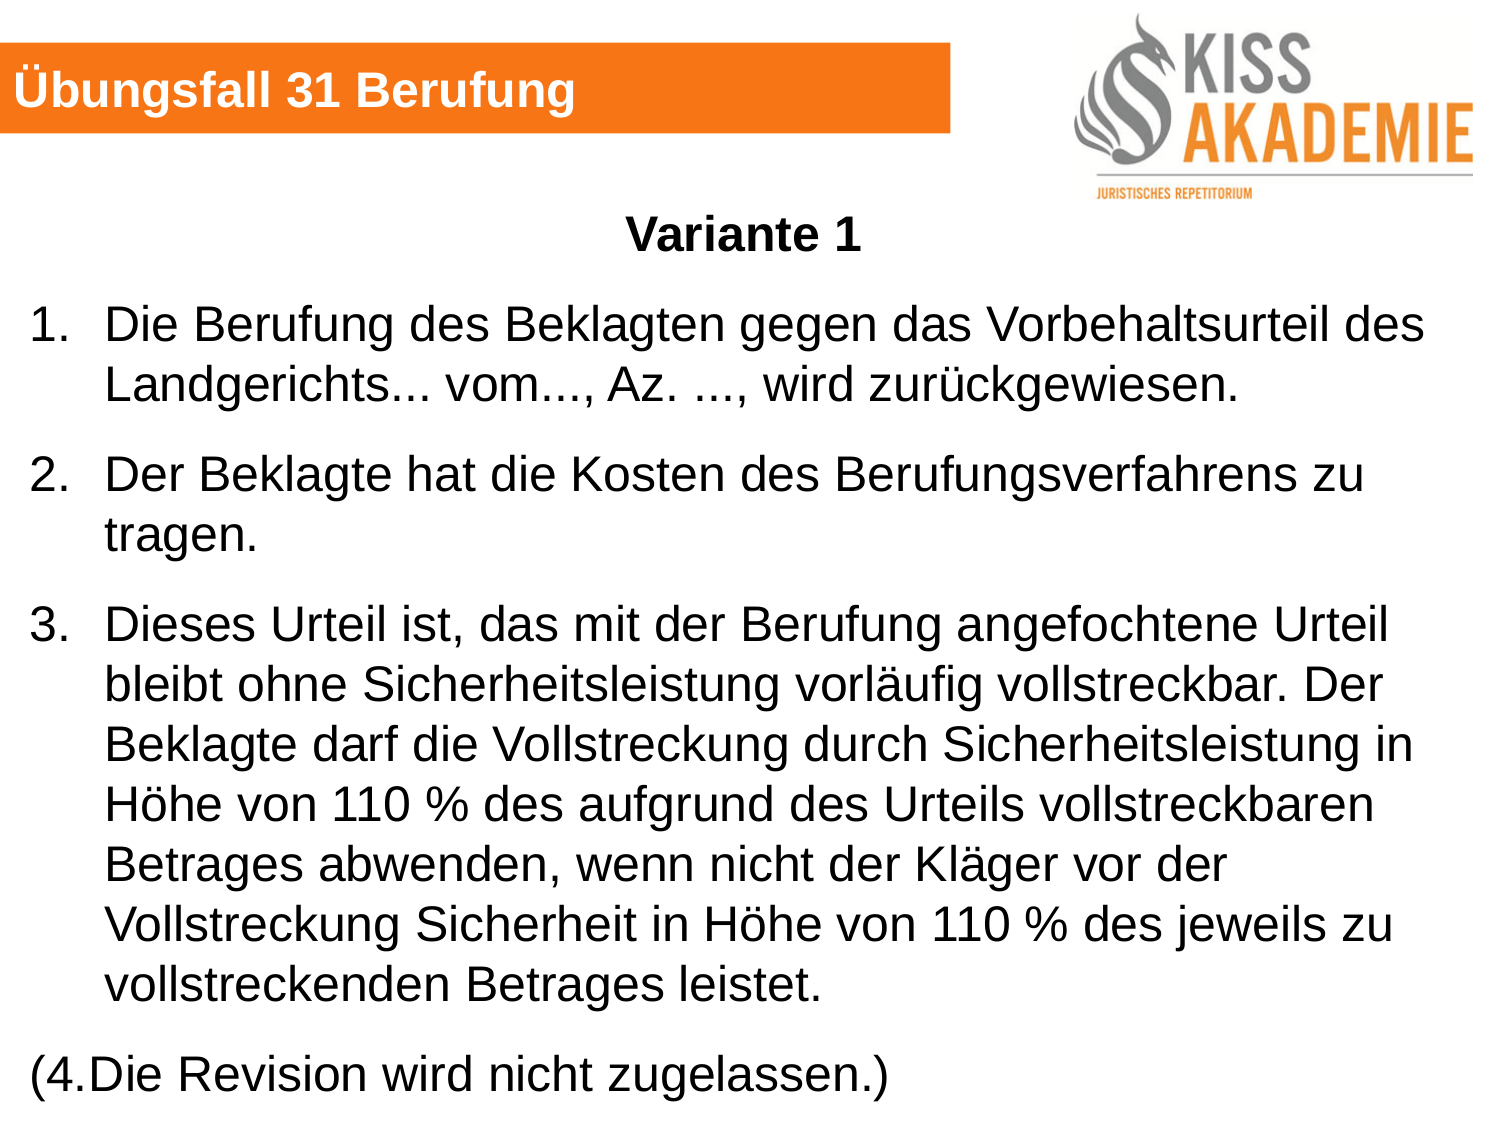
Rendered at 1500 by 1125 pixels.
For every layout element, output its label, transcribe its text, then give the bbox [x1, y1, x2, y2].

text_box Variante 1 Die Berufung des Beklagten gegen das Vorbehaltsurteil des Landgerichts... vom..., Az. ..., wird zurückgewiesen. Der Beklagte hat die Kosten des Berufungsverfahrens zu tragen. Dieses Urteil ist, das mit der Berufung angefochtene Urteil bleibt ohne Sicherheitsleistung vorläufig vollstreckbar. Der Beklagte darf die Vollstreckung durch Sicherheitsleistung in Höhe von 110 % des aufgrund des Urteils vollstreckbaren Betrages abwenden, wenn nicht der Kläger vor der Vollstreckung Sicherheit in Höhe von 110 % des jeweils zu vollstreckenden Betrages leistet. (4. Die Revision wird nicht zugelassen.) [29, 201, 1459, 1102]
picture [1074, 13, 1473, 203]
text_box Übungsfall 31 Berufung [0, 42, 951, 134]
